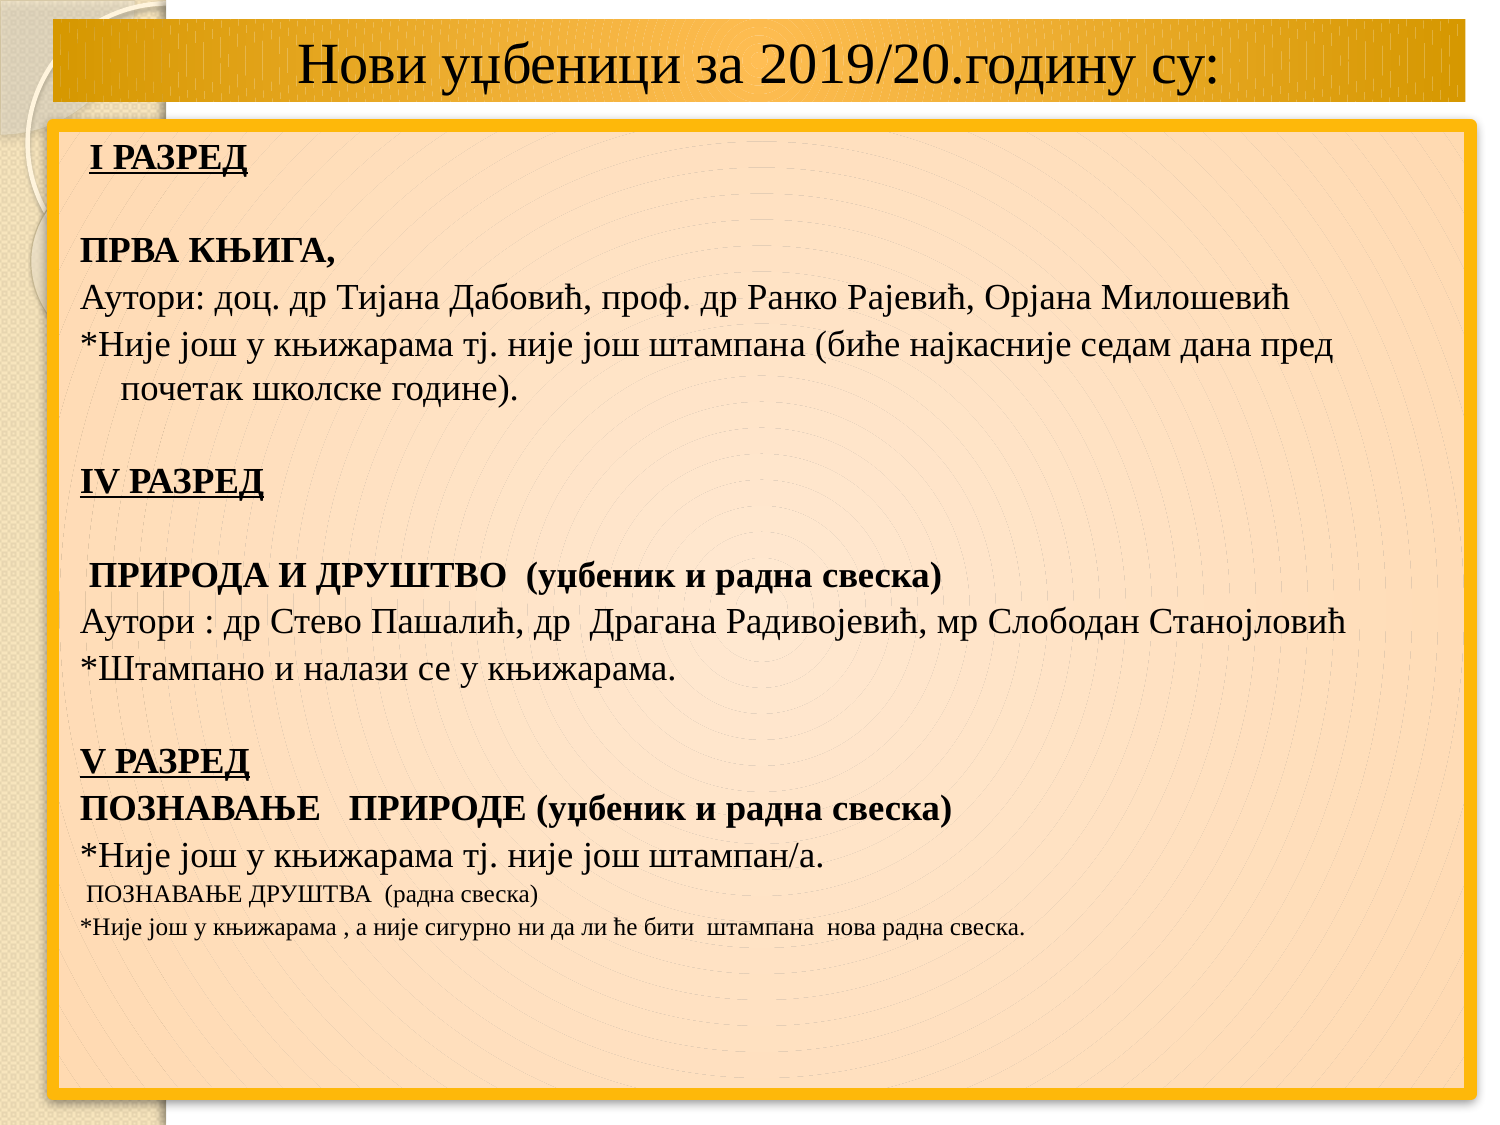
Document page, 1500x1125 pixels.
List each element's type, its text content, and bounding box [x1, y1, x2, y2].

list I РАЗРЕД ПРВА КЊИГА, Аутори: доц. др Тијана Дабовић, проф. др Ранко Рајевић, Орјана Милошевић *Није још у књижарама тј. није још штампана (биће најкасније седам дана пред почетак школске године). IV РАЗРЕД ПРИРОДА И ДРУШТВО (уџбеник и радна свеска) Аутори : др Стево Пашалић, др Драгана Радивојевић, мр Слободан Станојловић *Штампано и налази се у књижарама. V РАЗРЕД ПОЗНАВАЊЕ ПРИРОДЕ (уџбеник и радна свеска) *Није још у књижарама тј. није још штампан/а. ПОЗНАВАЊЕ ДРУШТВА (радна свеска) *Није још у књижарама , а није сигурно ни дa ли ћe бити штaмпaнa нова радна свеска. [52, 125, 1471, 1095]
slide_number 7 [1413, 1034, 1488, 1113]
title Нови уџбеници за 2019/20.годину су: [53, 19, 1466, 102]
